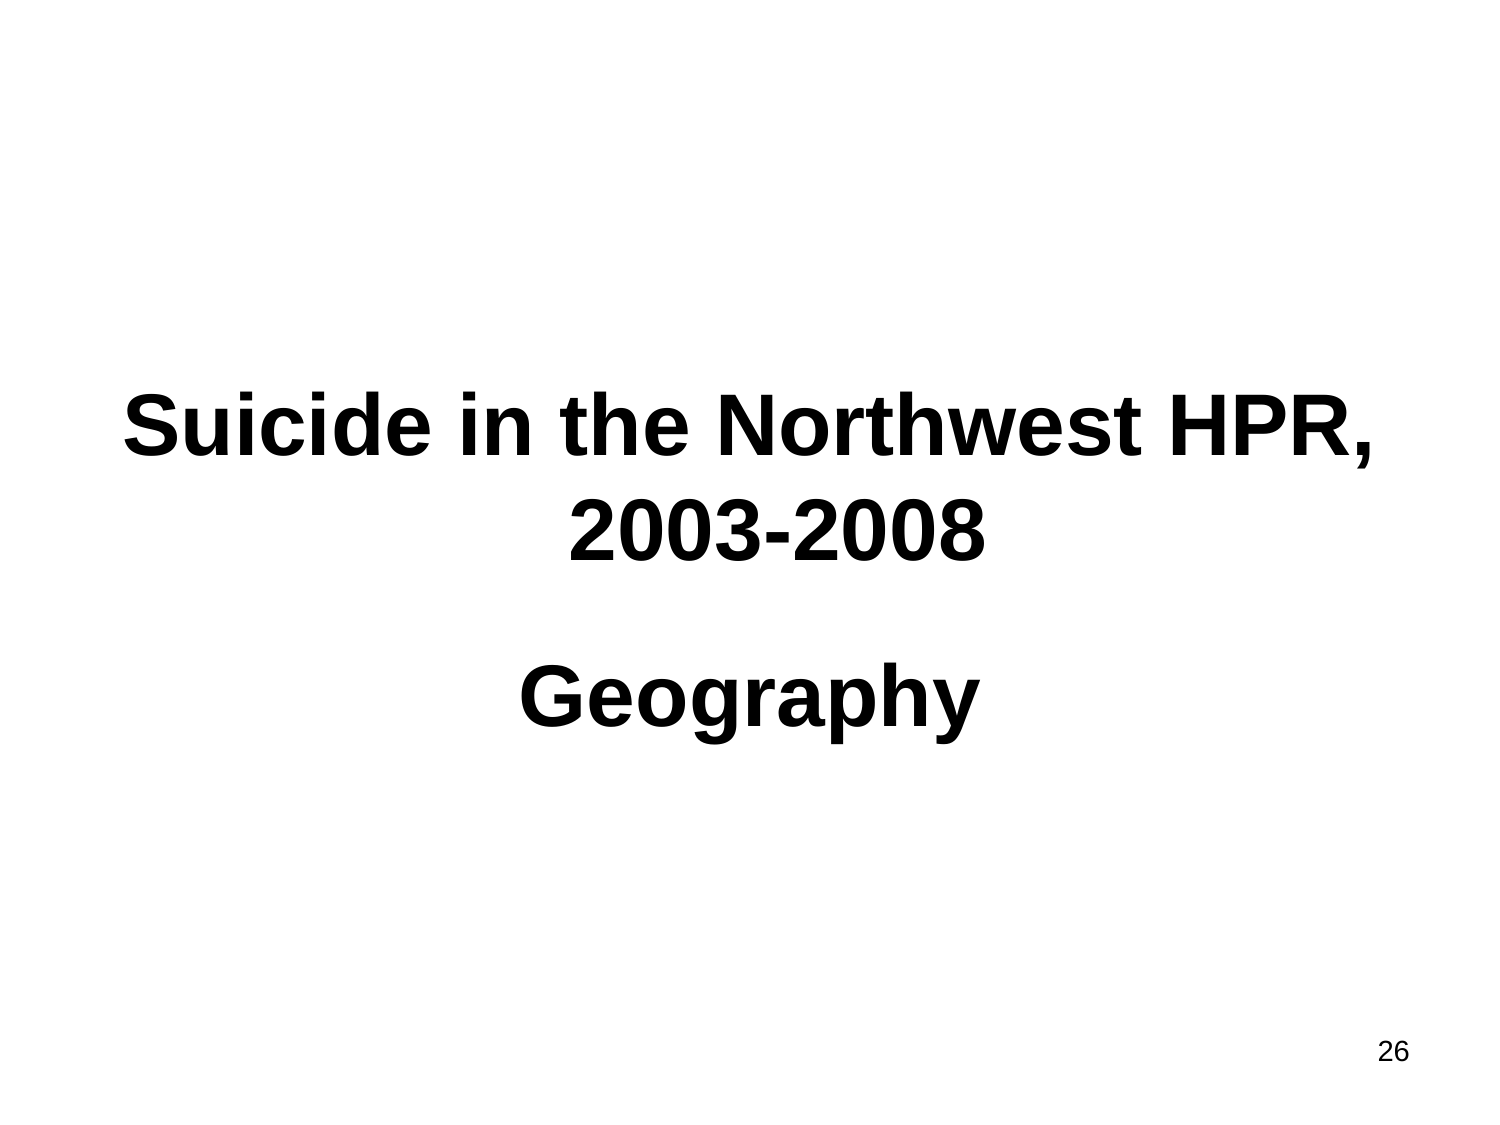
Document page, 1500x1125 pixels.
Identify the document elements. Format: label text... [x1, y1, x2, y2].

list Suicide in the Northwest HPR, 2003-2008 Geography [74, 62, 1426, 1051]
slide_number 26 [1074, 1051, 1426, 1103]
